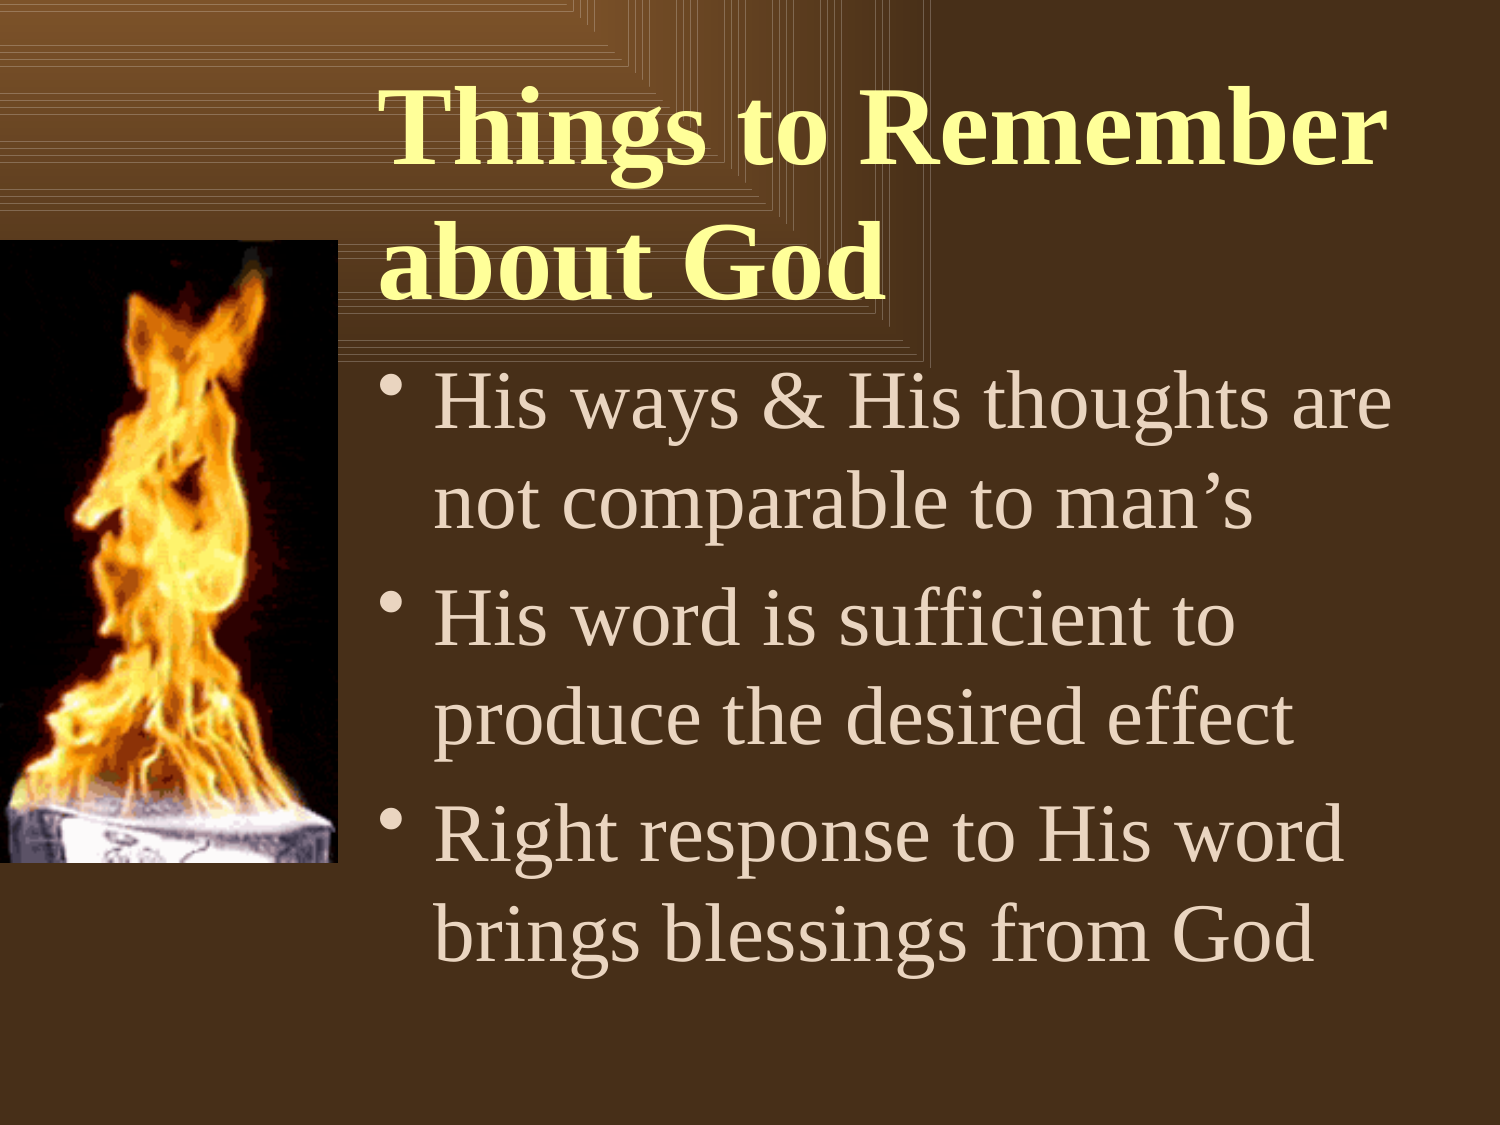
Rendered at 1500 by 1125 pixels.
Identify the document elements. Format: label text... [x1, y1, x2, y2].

picture [0, 240, 338, 863]
list His ways & His thoughts are not comparable to man’s His word is sufficient to produce the desired effect Right response to His word brings blessings from God [362, 337, 1438, 1013]
title Things to Remember about God [362, 50, 1500, 325]
